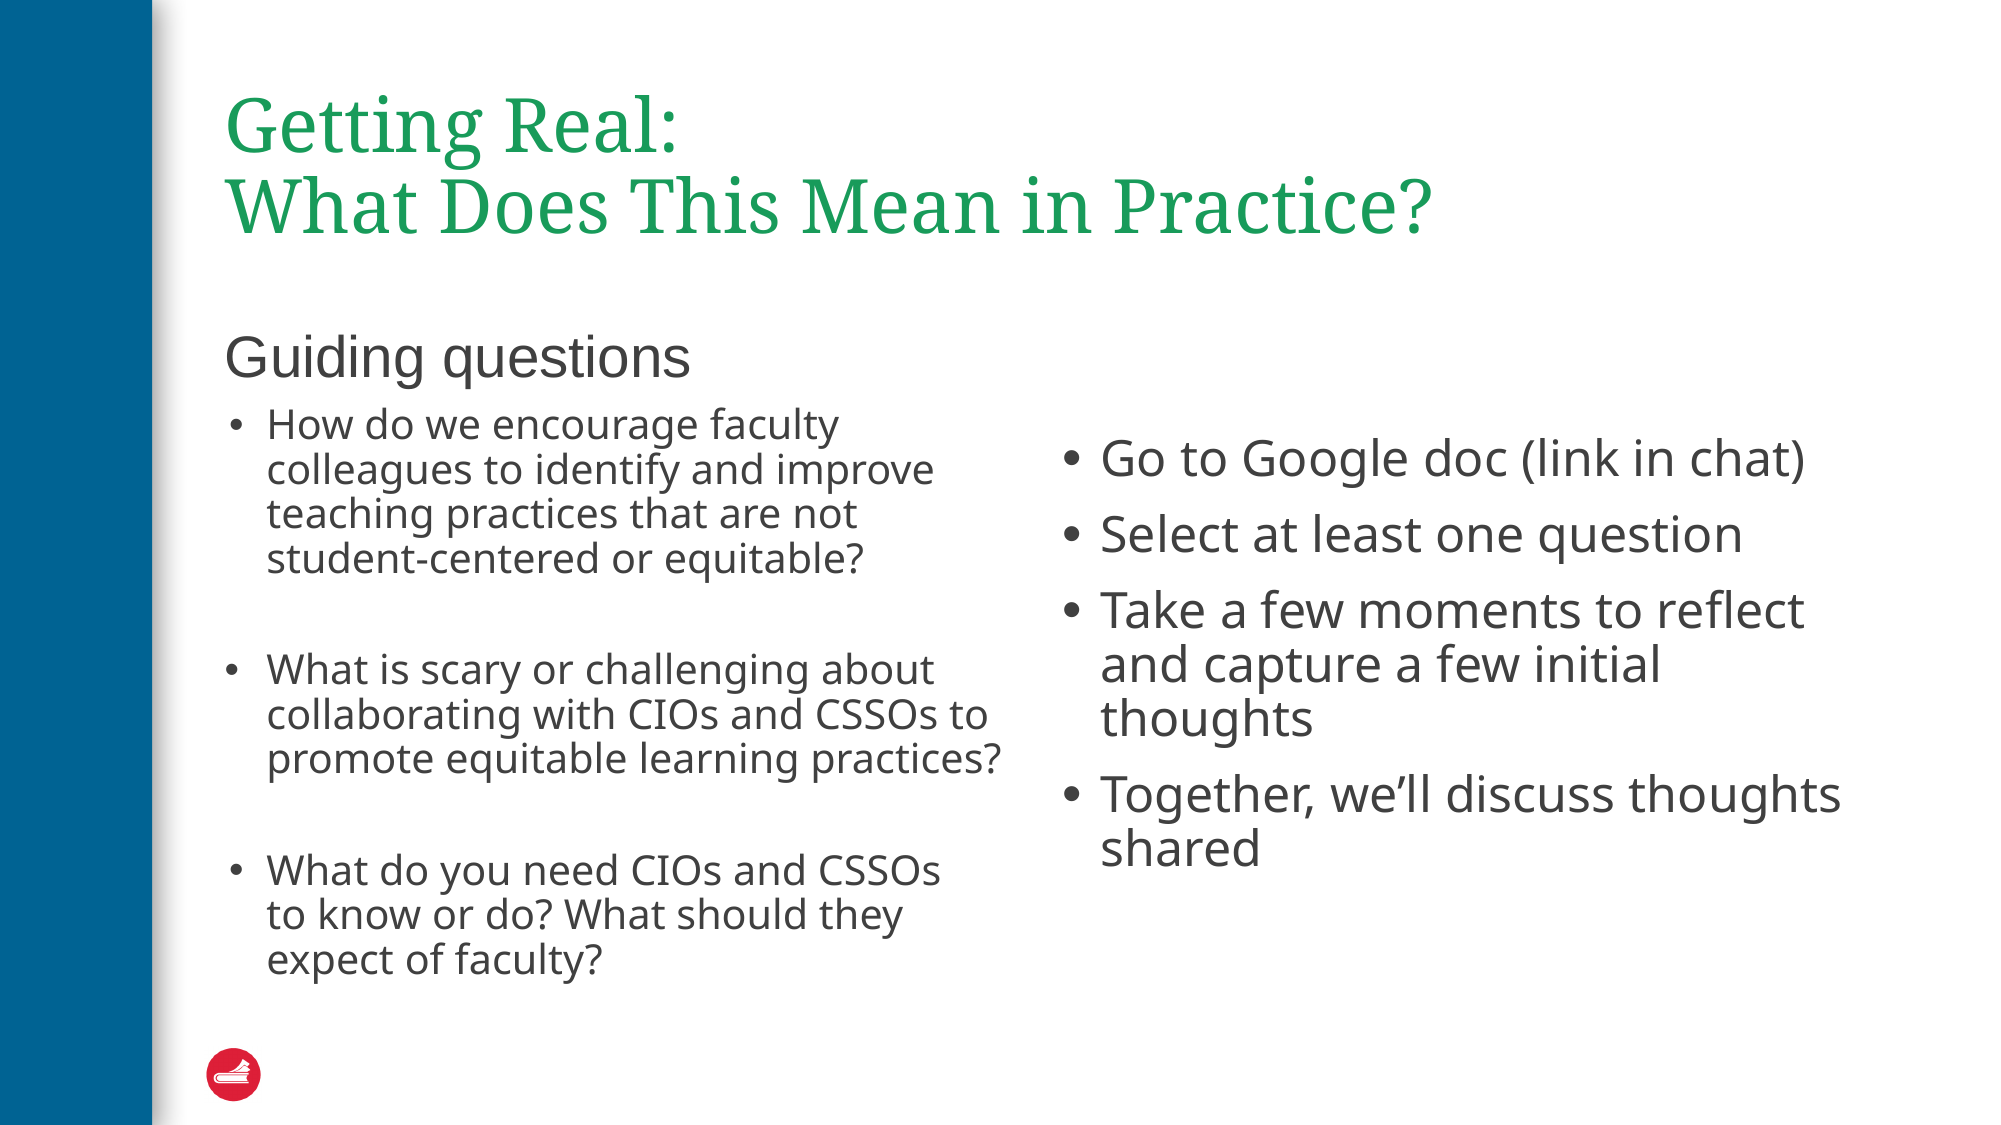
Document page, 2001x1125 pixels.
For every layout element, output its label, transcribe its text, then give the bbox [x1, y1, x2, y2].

list Go to Google doc (link in chat) Select at least one question Take a few moments to reflect and capture a few initial thoughts Together, we’ll discuss thoughts shared [1047, 294, 1860, 1016]
title Getting Real: What Does This Mean in Practice? [209, 59, 1858, 278]
list Guiding questions How do we encourage faculty colleagues to identify and improve teaching practices that are not student-centered or equitable? What is scary or challenging about collaborating with CIOs and CSSOs to promote equitable learning practices? What do you need CIOs and CSSOs to know or do? What should they expect of faculty? [209, 294, 1018, 1016]
picture [204, 1046, 262, 1103]
